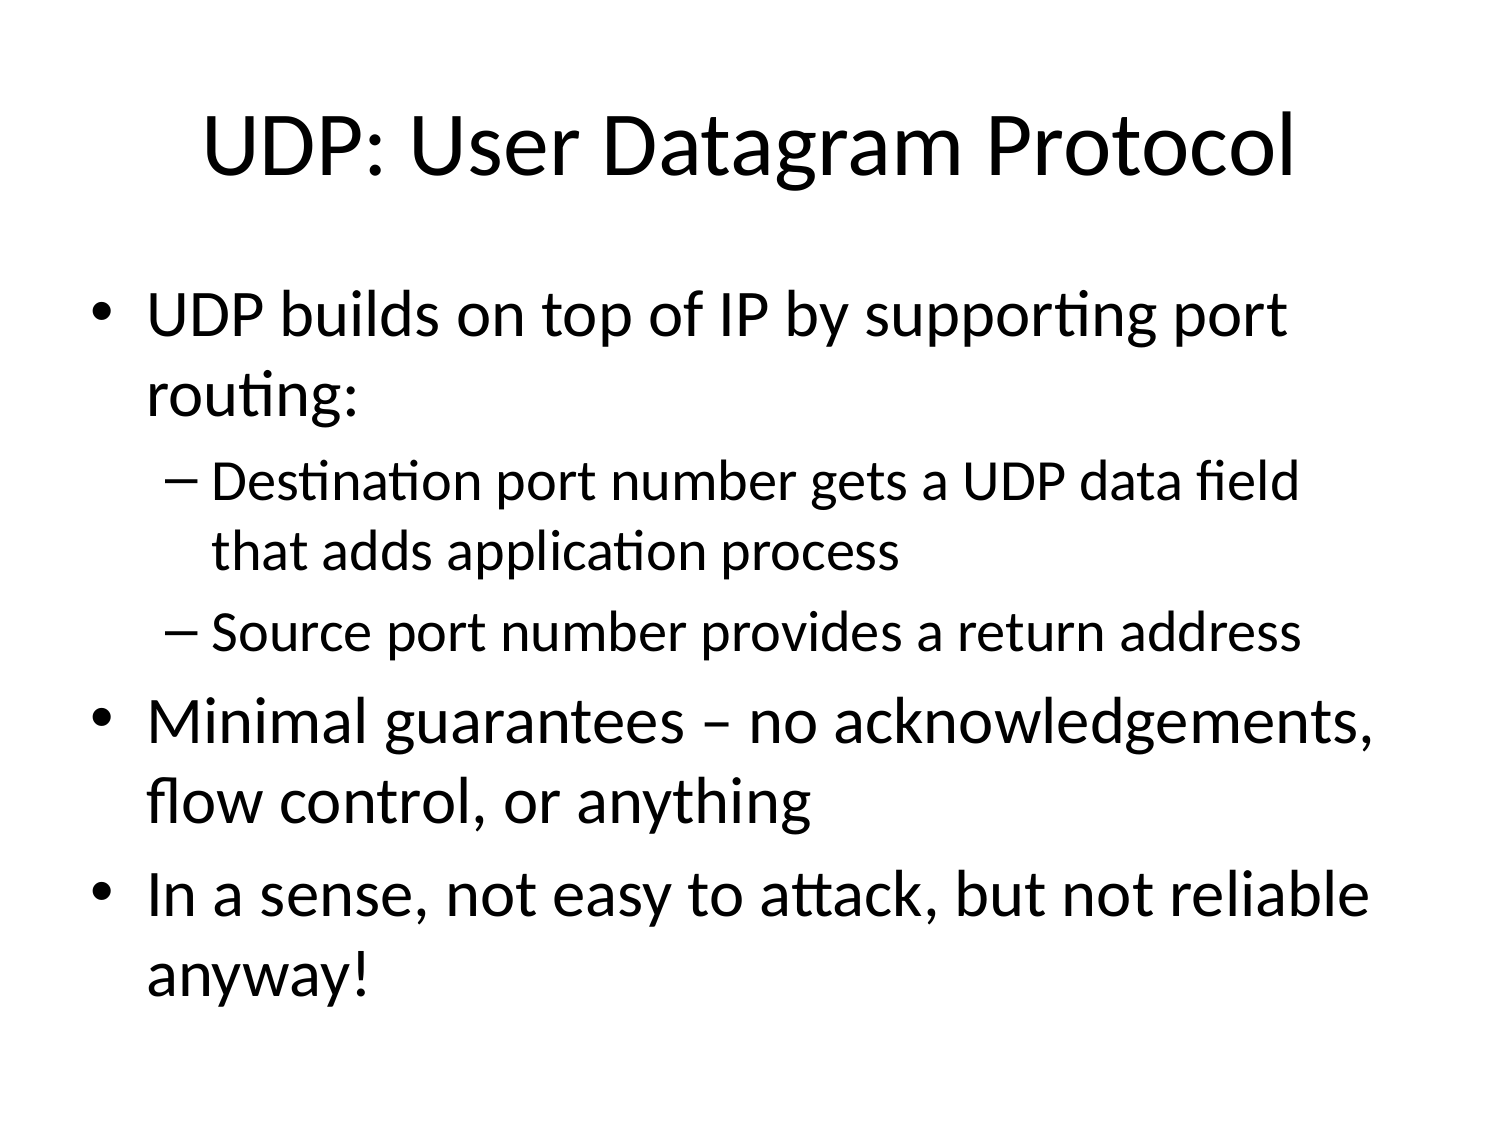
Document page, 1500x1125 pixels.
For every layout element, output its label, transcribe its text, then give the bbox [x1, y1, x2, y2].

title UDP: User Datagram Protocol [75, 45, 1425, 233]
list UDP builds on top of IP by supporting port routing: Destination port number gets a UDP data field that adds application process Source port number provides a return address Minimal guarantees – no acknowledgements, flow control, or anything In a sense, not easy to attack, but not reliable anyway! [75, 262, 1425, 1025]
